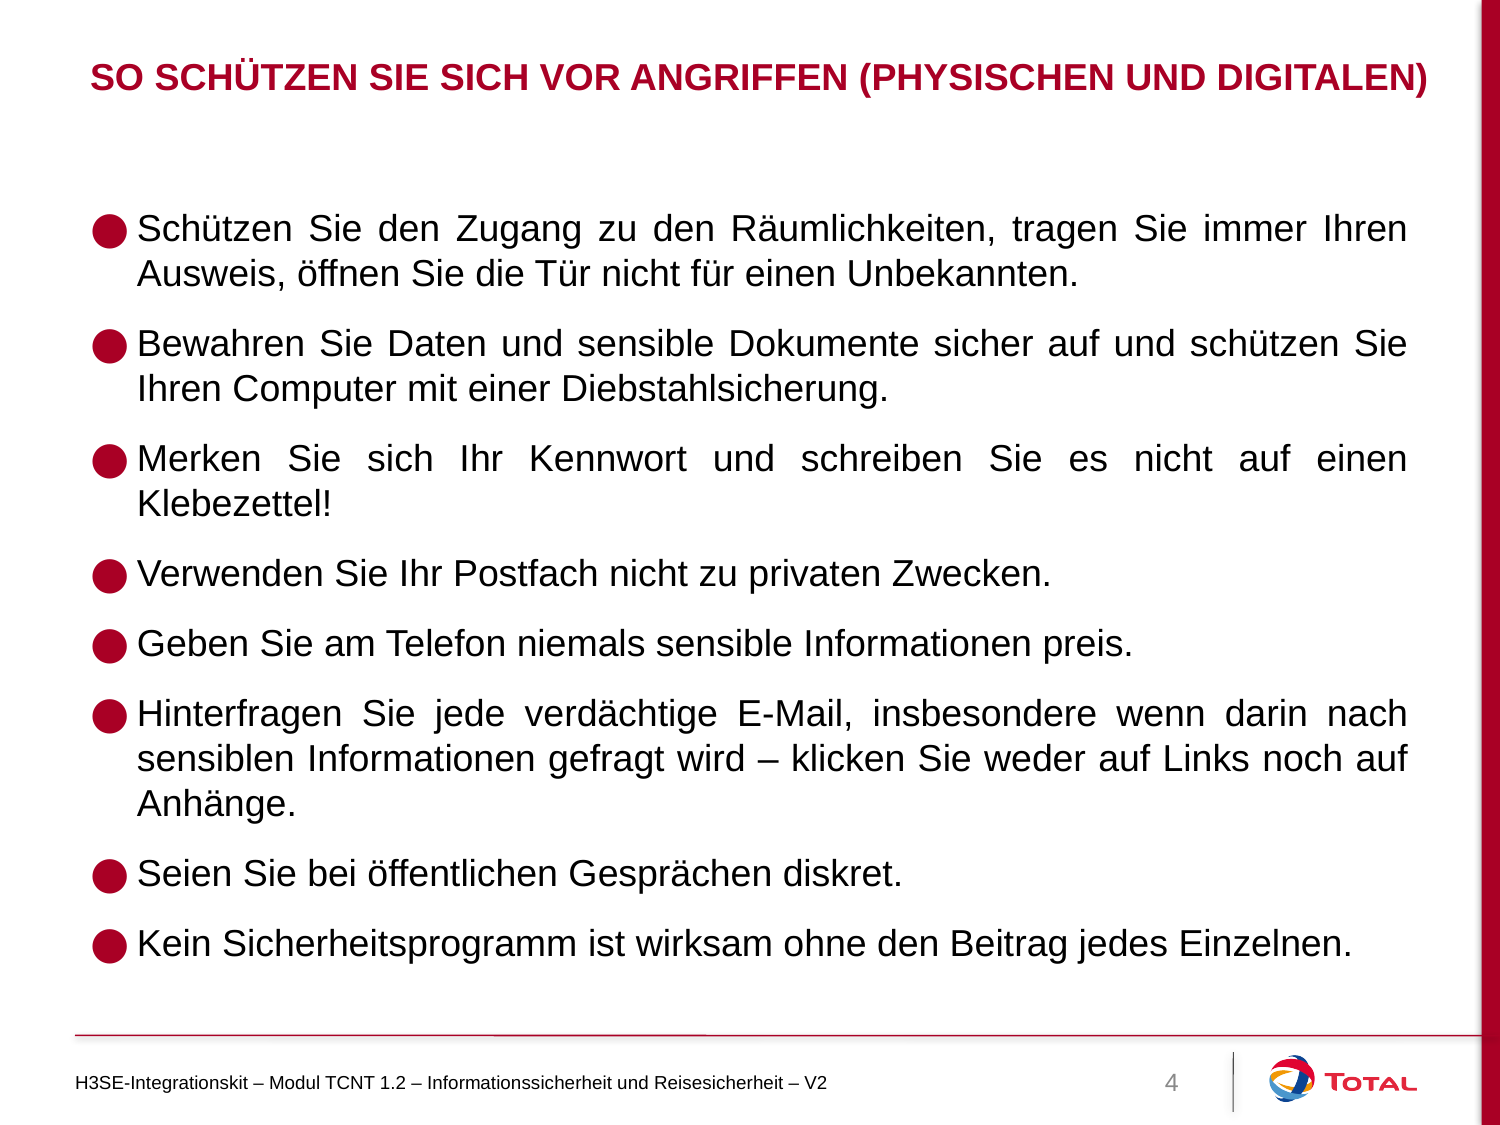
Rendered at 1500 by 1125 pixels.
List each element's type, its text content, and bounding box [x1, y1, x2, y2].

slide_number 4 [1074, 1051, 1194, 1112]
list Schützen Sie den Zugang zu den Räumlichkeiten, tragen Sie immer Ihren Ausweis, öffnen Sie die Tür nicht für einen Unbekannten. Bewahren Sie Daten und sensible Dokumente sicher auf und schützen Sie Ihren Computer mit einer Diebstahlsicherung. Merken Sie sich Ihr Kennwort und schreiben Sie es nicht auf einen Klebezettel! Verwenden Sie Ihr Postfach nicht zu privaten Zwecken. Geben Sie am Telefon niemals sensible Informationen preis. Hinterfragen Sie jede verdächtige E-Mail, insbesondere wenn darin nach sensiblen Informationen gefragt wird – klicken Sie weder auf Links noch auf Anhänge. Seien Sie bei öffentlichen Gesprächen diskret. Kein Sicherheitsprogramm ist wirksam ohne den Beitrag jedes Einzelnen. [75, 196, 1424, 953]
title SO SCHÜTZEN SIE SICH VOR ANGRIFFEN (PHYSISCHEN UND DIGITALEN) [75, 45, 1471, 150]
footer H3SE-Integrationskit – Modul TCNT 1.2 – Informationssicherheit und Reisesicherheit – V2 [75, 1051, 988, 1112]
picture [1260, 1045, 1426, 1112]
